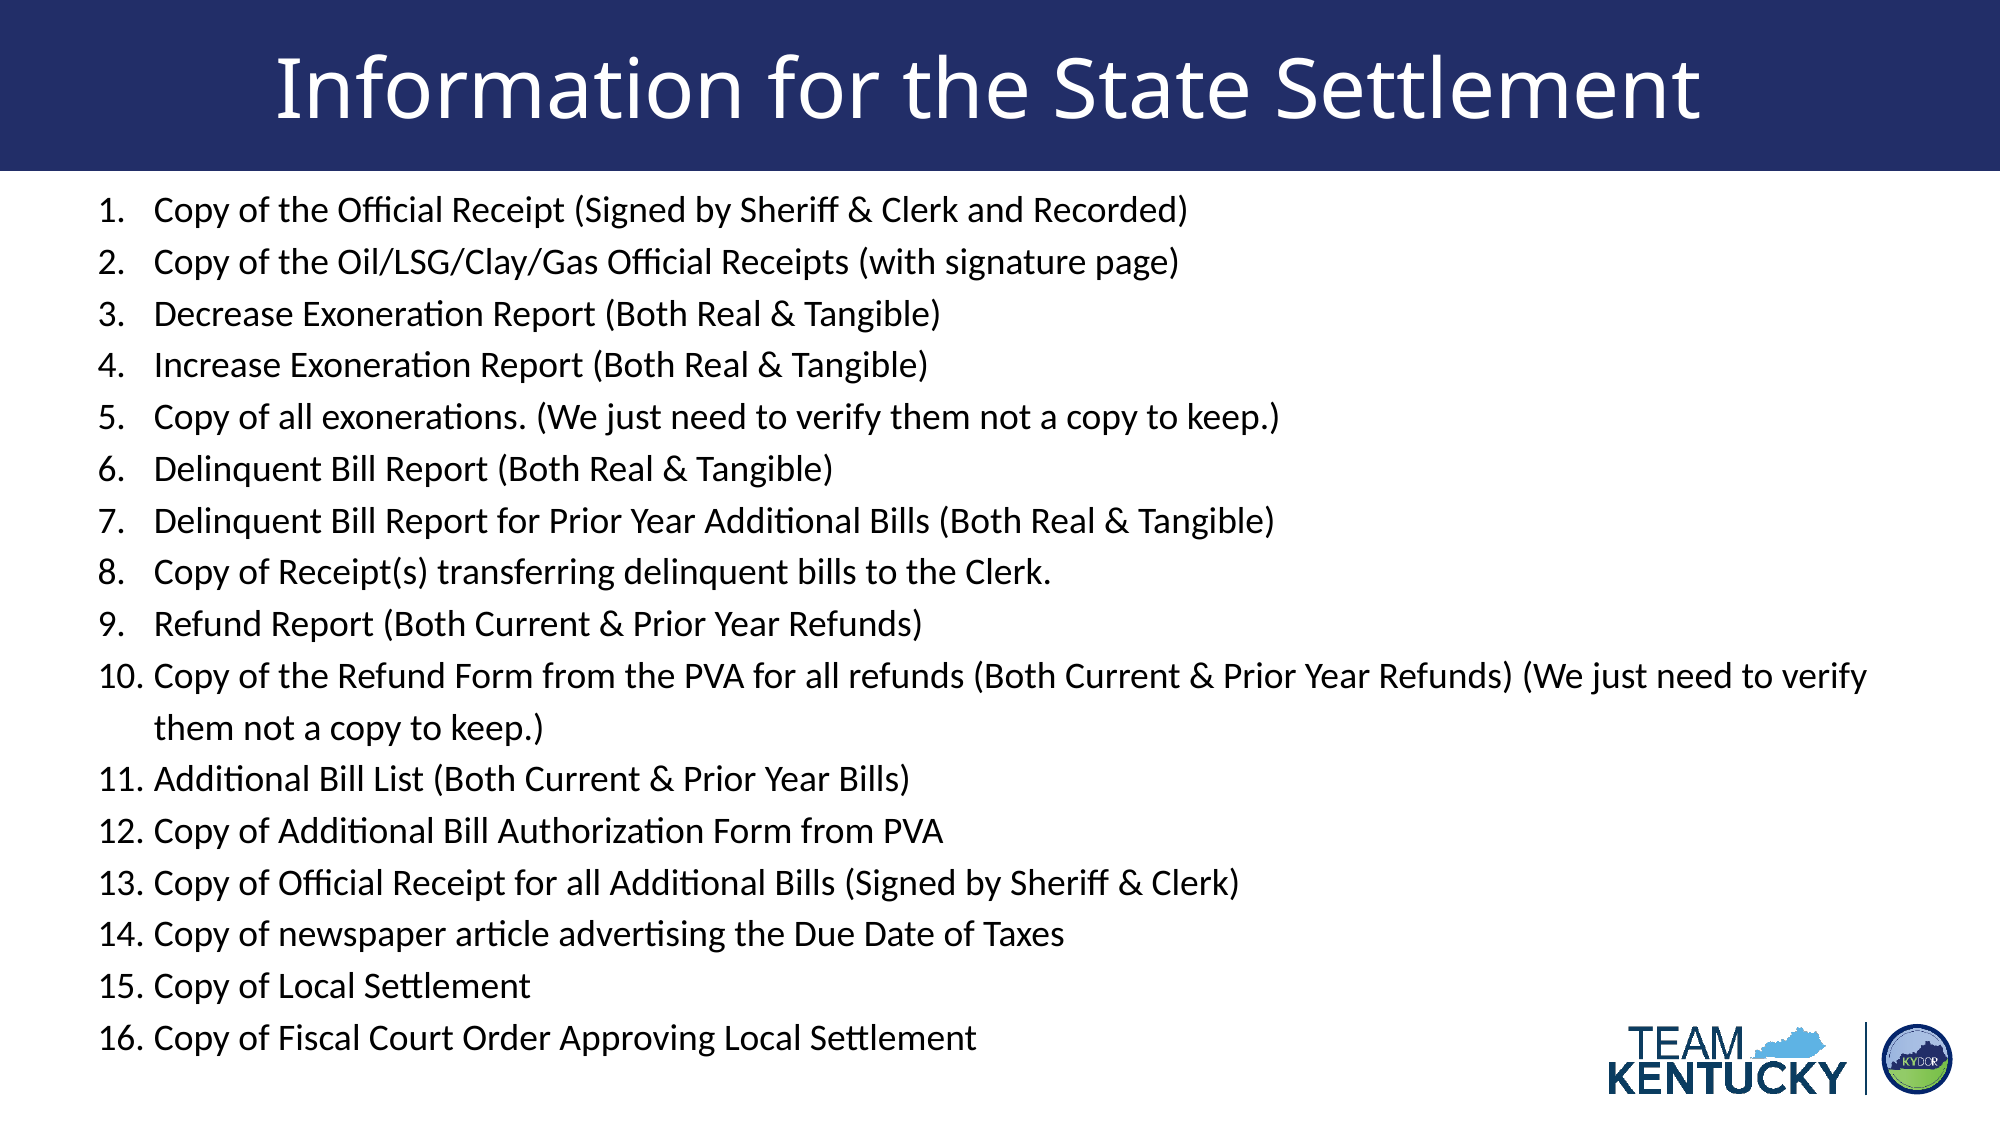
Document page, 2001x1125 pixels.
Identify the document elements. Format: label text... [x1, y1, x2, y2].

text_box Information for the State Settlement [0, 0, 2000, 172]
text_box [1609, 1020, 1952, 1096]
list Copy of the Official Receipt (Signed by Sheriff & Clerk and Recorded) Copy of the Oil/LSG/Clay/Gas Official Receipts (with signature page) Decrease Exoneration Report (Both Real & Tangible) Increase Exoneration Report (Both Real & Tangible) Copy of all exonerations. (We just need to verify them not a copy to keep.) Delinquent Bill Report (Both Real & Tangible) Delinquent Bill Report for Prior Year Additional Bills (Both Real & Tangible) Copy of Receipt(s) transferring delinquent bills to the Clerk. Refund Report (Both Current & Prior Year Refunds) Copy of the Refund Form from the PVA for all refunds (Both Current & Prior Year Refunds) (We just need to verify them not a copy to keep.) Additional Bill List (Both Current & Prior Year Bills) Copy of Additional Bill Authorization Form from PVA Copy of Official Receipt for all Additional Bills (Signed by Sheriff & Clerk) Copy of newspaper article advertising the Due Date of Taxes Copy of Local Settlement Copy of Fiscal Court Order Approving Local Settlement [82, 170, 1918, 1125]
